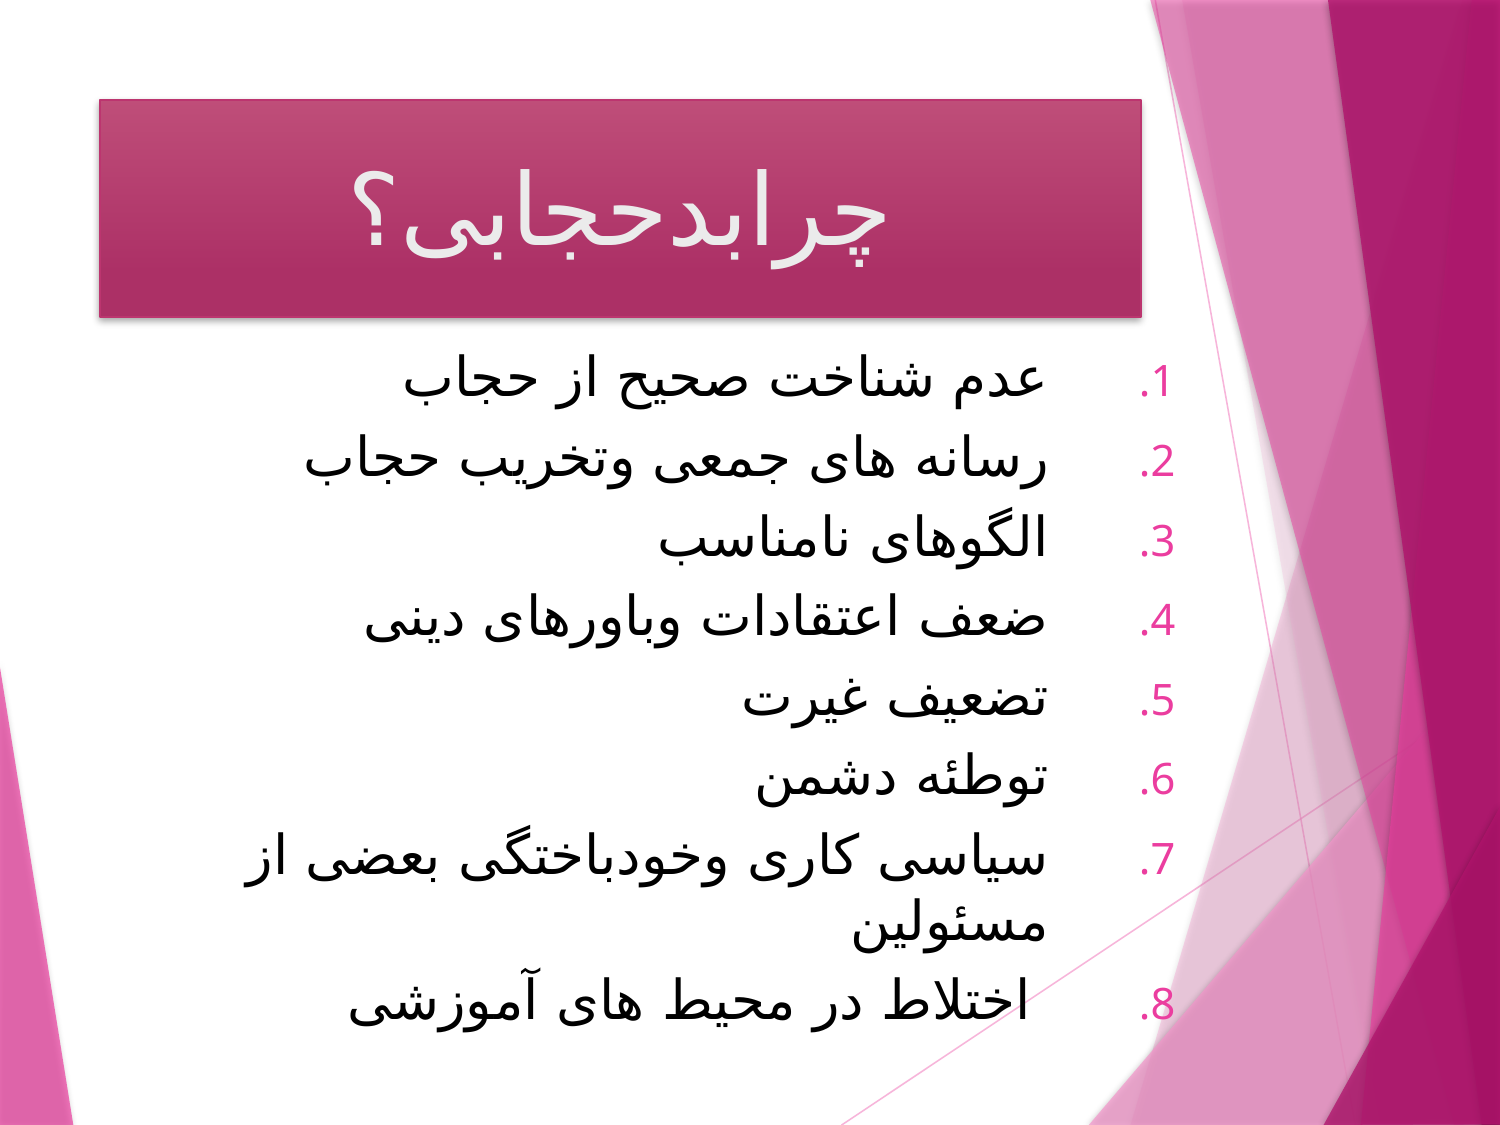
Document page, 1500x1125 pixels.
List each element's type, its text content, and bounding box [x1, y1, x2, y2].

title چرابدحجابی؟ [99, 99, 1142, 318]
list عدم شناخت صحیح از حجاب رسانه های جمعی وتخریب حجاب الگوهای نامناسب ضعف اعتقادات وباورهای دینی تضعیف غیرت توطئه دشمن سیاسی کاری وخودباختگی بعضی از مسئولین اختلاط در محیط های آموزشی [75, 326, 1447, 1047]
